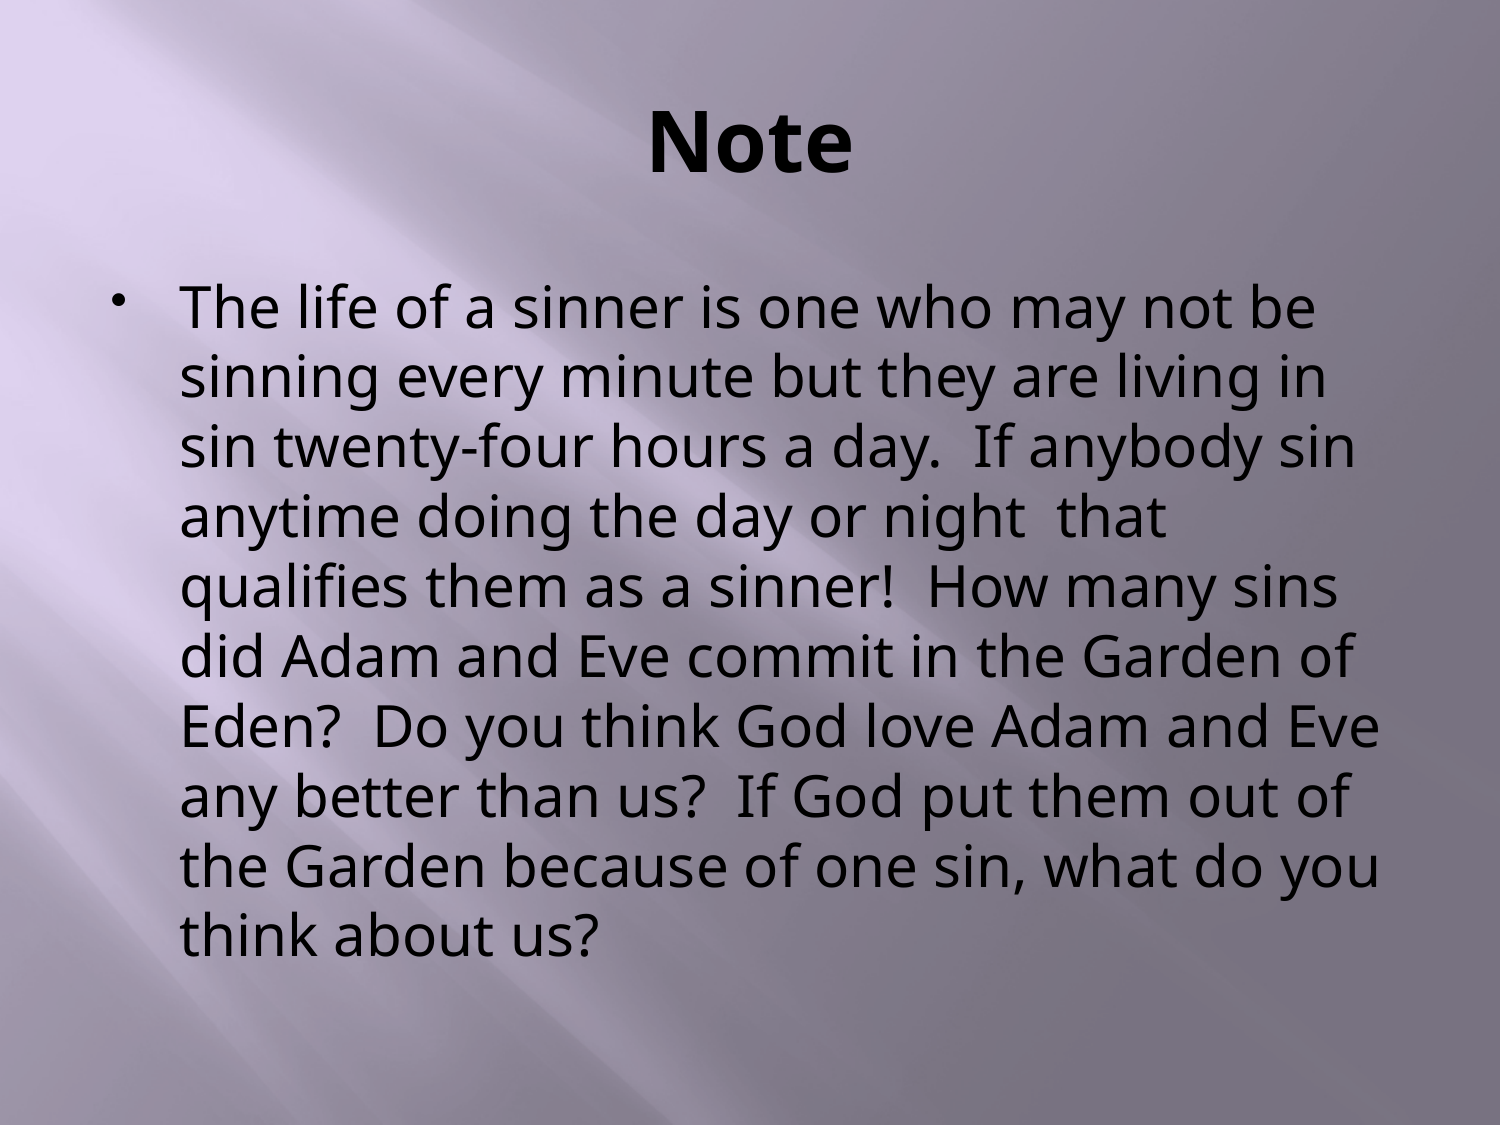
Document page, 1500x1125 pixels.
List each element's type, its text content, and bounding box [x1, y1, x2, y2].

title Note [75, 45, 1425, 233]
list The life of a sinner is one who may not be sinning every minute but they are living in sin twenty-four hours a day. If anybody sin anytime doing the day or night that qualifies them as a sinner! How many sins did Adam and Eve commit in the Garden of Eden? Do you think God love Adam and Eve any better than us? If God put them out of the Garden because of one sin, what do you think about us? [75, 262, 1425, 1035]
